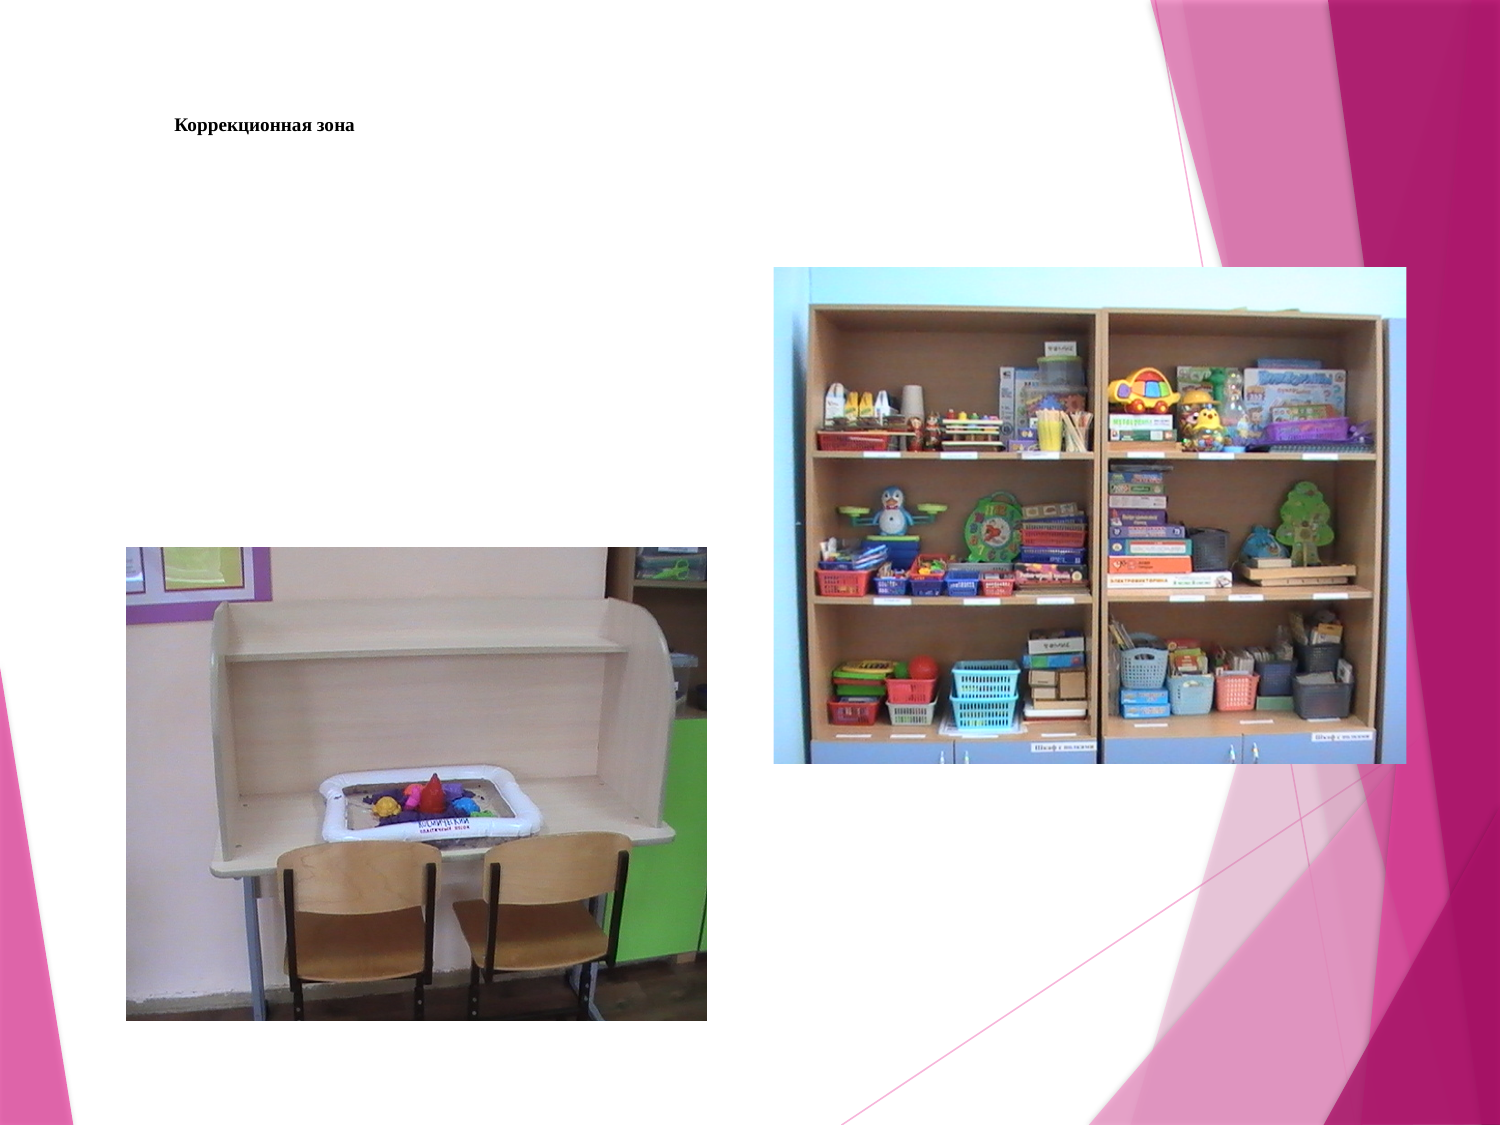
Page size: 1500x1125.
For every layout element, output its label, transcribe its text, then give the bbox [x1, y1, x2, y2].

picture [126, 547, 708, 1021]
picture [773, 266, 1407, 764]
title Коррекционная зона [159, 104, 1266, 247]
